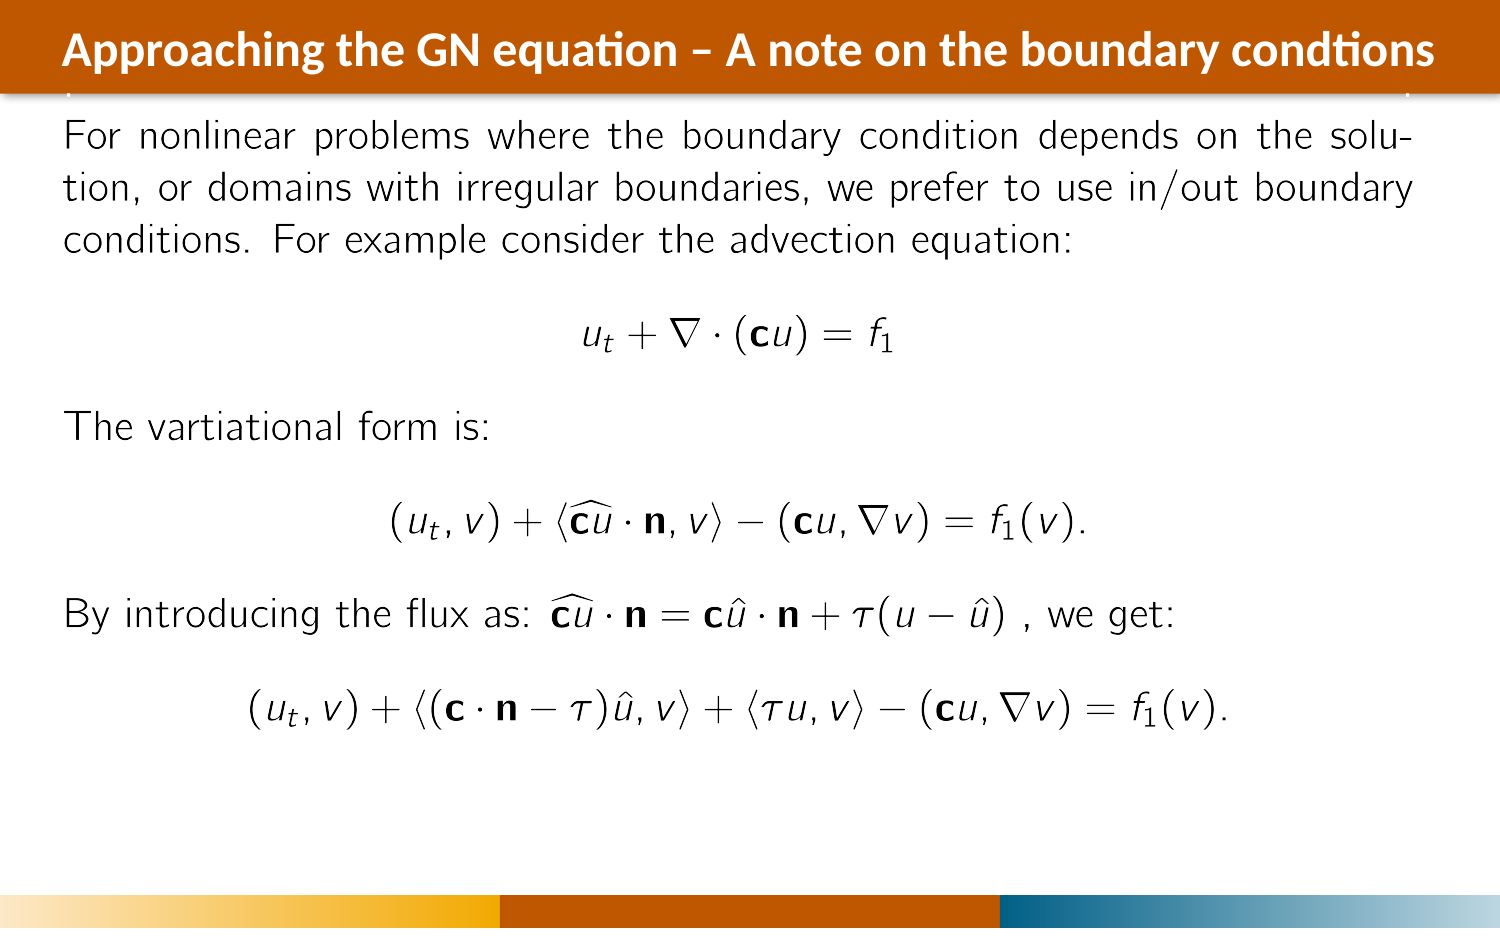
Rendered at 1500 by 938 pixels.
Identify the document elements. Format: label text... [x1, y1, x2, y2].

table_header [500, 896, 1000, 927]
text_box Approaching the GN equation – A note on the boundary condtions [0, 0, 1500, 96]
table_header [1000, 896, 1500, 927]
table_header [0, 896, 500, 927]
picture [62, 93, 1414, 731]
